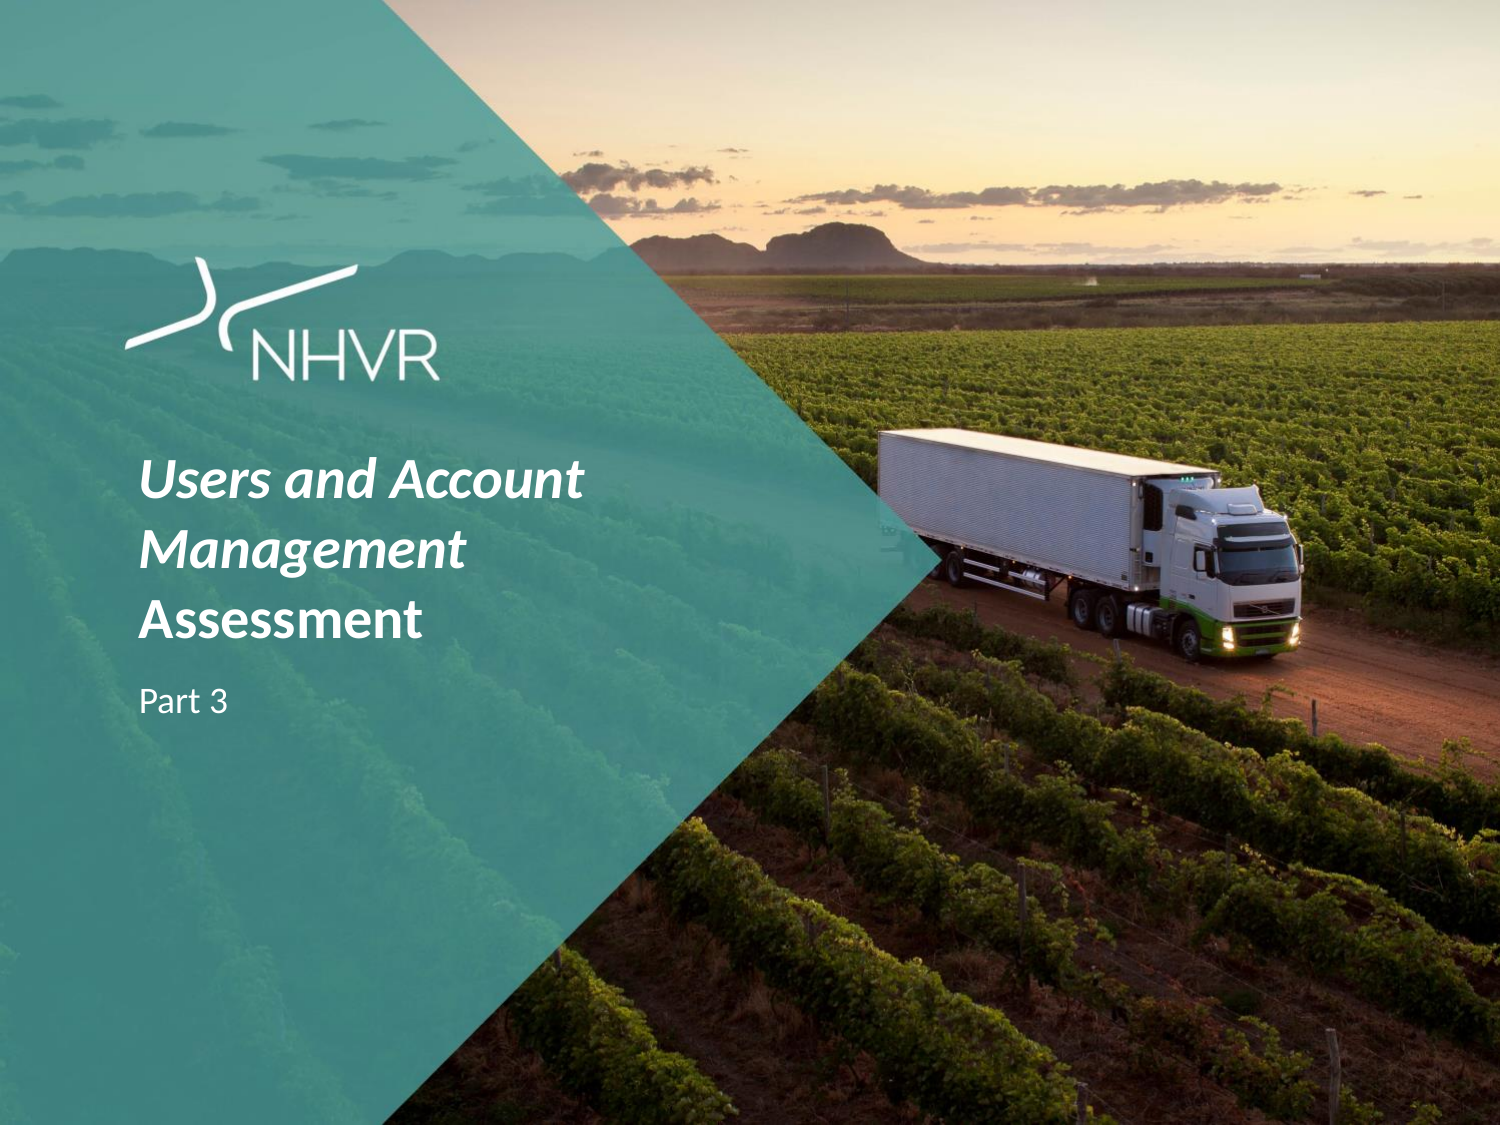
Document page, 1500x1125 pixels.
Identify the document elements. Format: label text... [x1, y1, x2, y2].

picture [0, 0, 1500, 1125]
list Part 3 [123, 668, 561, 775]
title Users and Account Management Assessment [123, 432, 739, 528]
